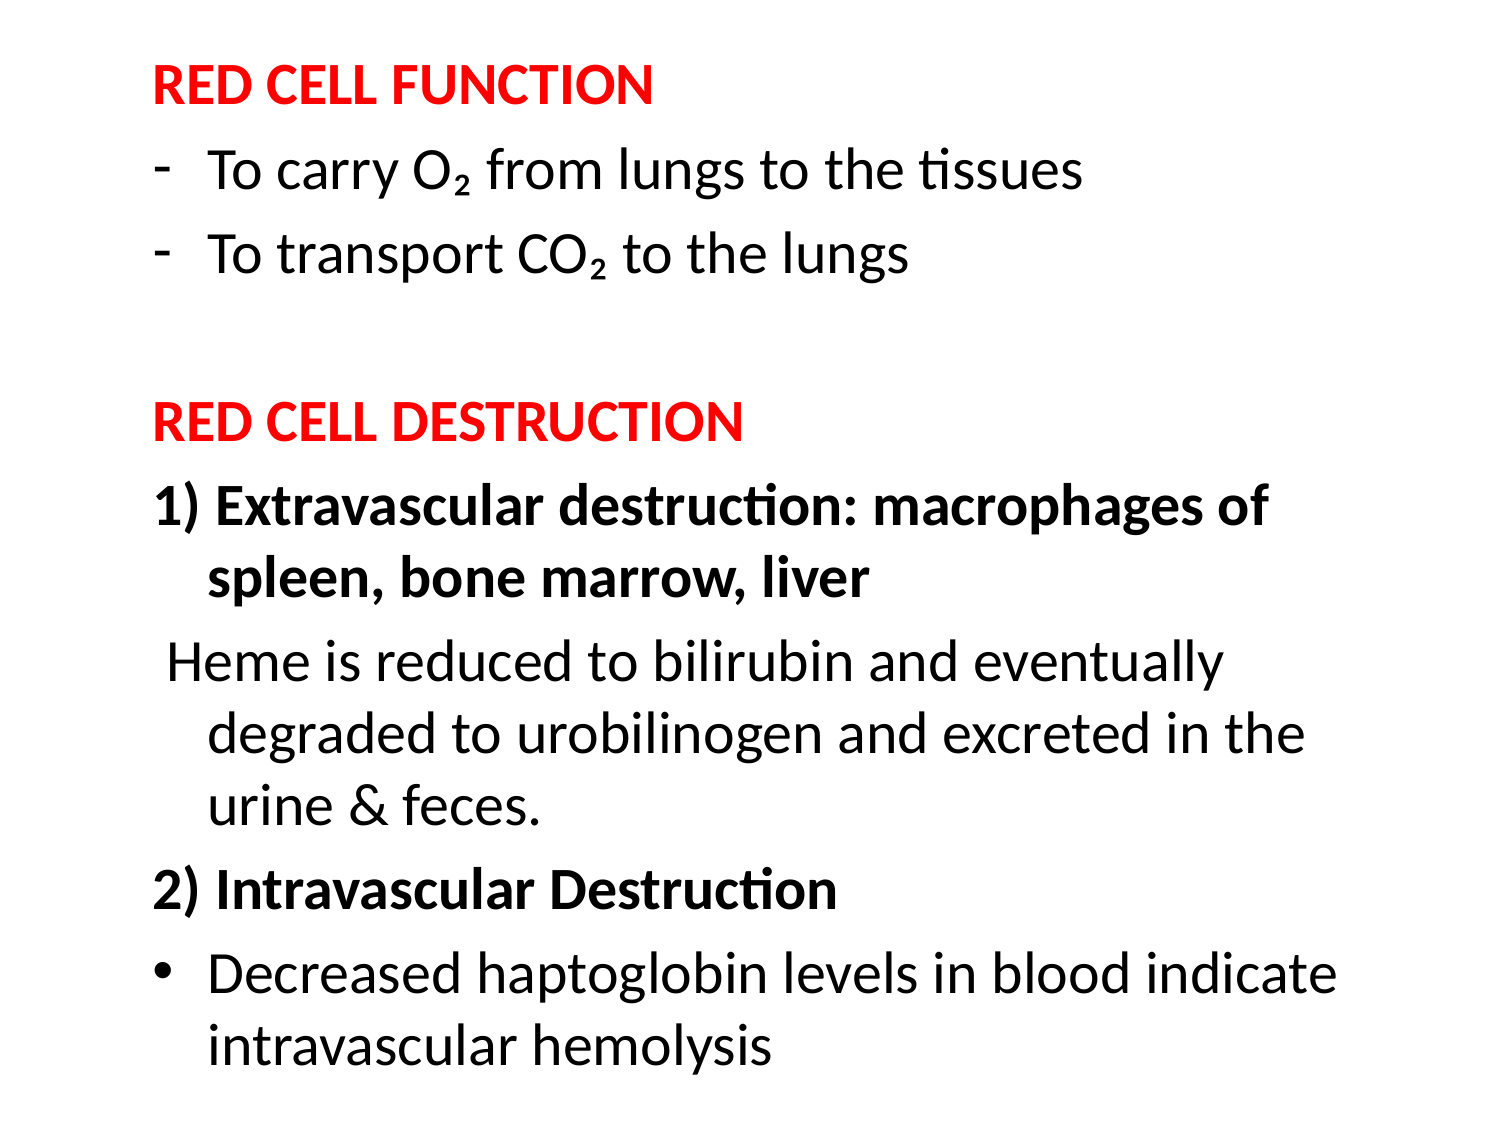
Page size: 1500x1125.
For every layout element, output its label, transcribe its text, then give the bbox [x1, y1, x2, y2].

list RED CELL FUNCTION To carry O₂ from lungs to the tissues To transport CO₂ to the lungs RED CELL DESTRUCTION 1) Extravascular destruction: macrophages of spleen, bone marrow, liver Heme is reduced to bilirubin and eventually degraded to urobilinogen and excreted in the urine & feces. 2) Intravascular Destruction Decreased haptoglobin levels in blood indicate intravascular hemolysis [137, 37, 1425, 1088]
